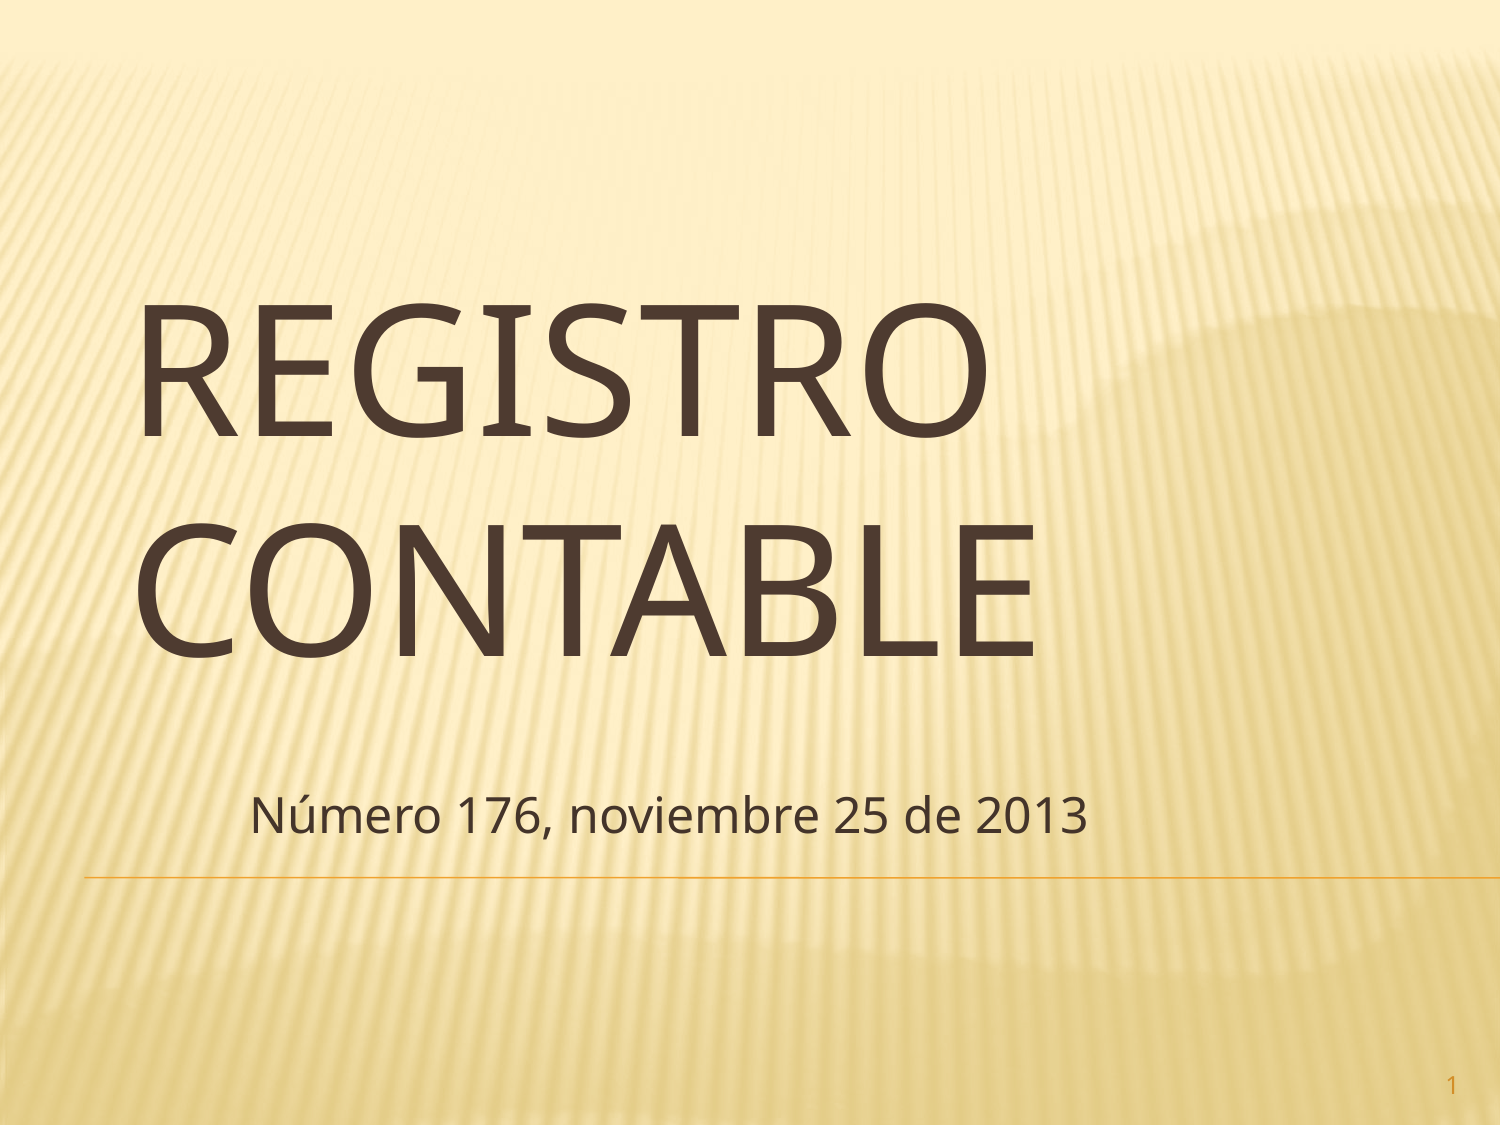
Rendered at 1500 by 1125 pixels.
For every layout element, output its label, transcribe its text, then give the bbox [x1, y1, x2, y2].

title Registro contable [112, 246, 1388, 704]
slide_number 1 [1350, 1061, 1475, 1103]
subtitle Número 176, noviembre 25 de 2013 [234, 750, 1285, 851]
